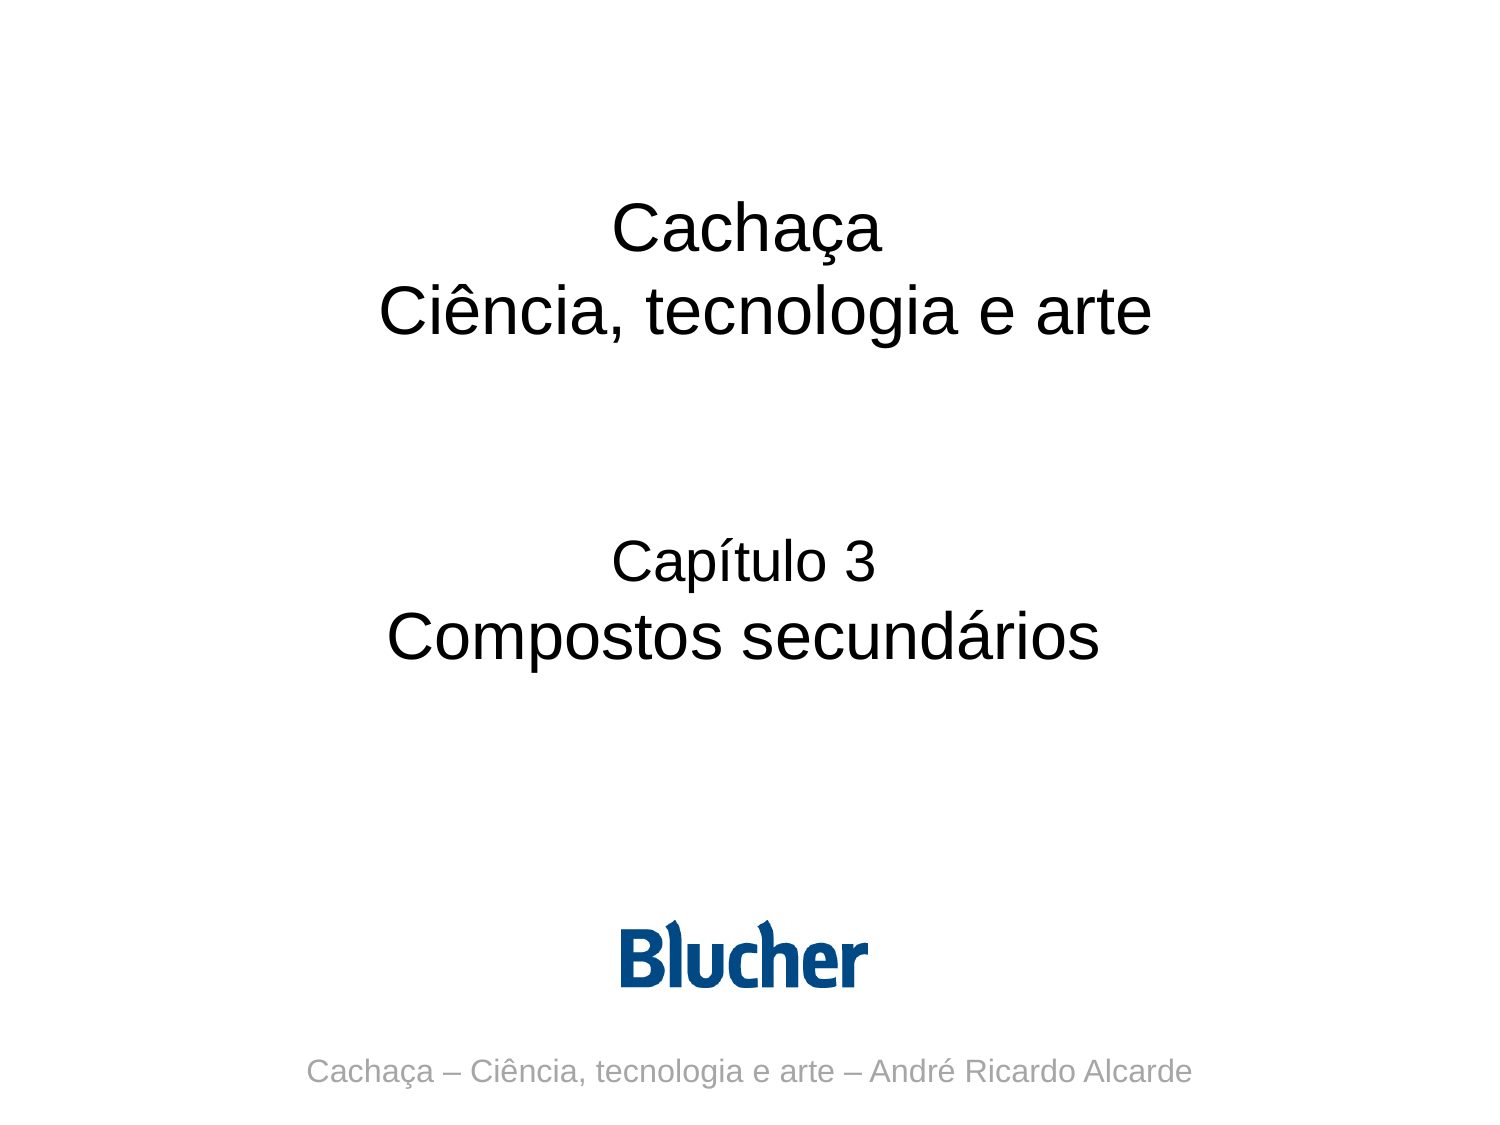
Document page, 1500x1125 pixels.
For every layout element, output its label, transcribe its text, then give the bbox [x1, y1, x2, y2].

text_box Cachaça Ciência, tecnologia e arte [119, 175, 1395, 417]
footer Cachaça – Ciência, tecnologia e arte – André Ricardo Alcarde [0, 1042, 1500, 1103]
picture [620, 920, 868, 988]
text_box Capítulo 3 Compostos secundários [117, 515, 1372, 681]
